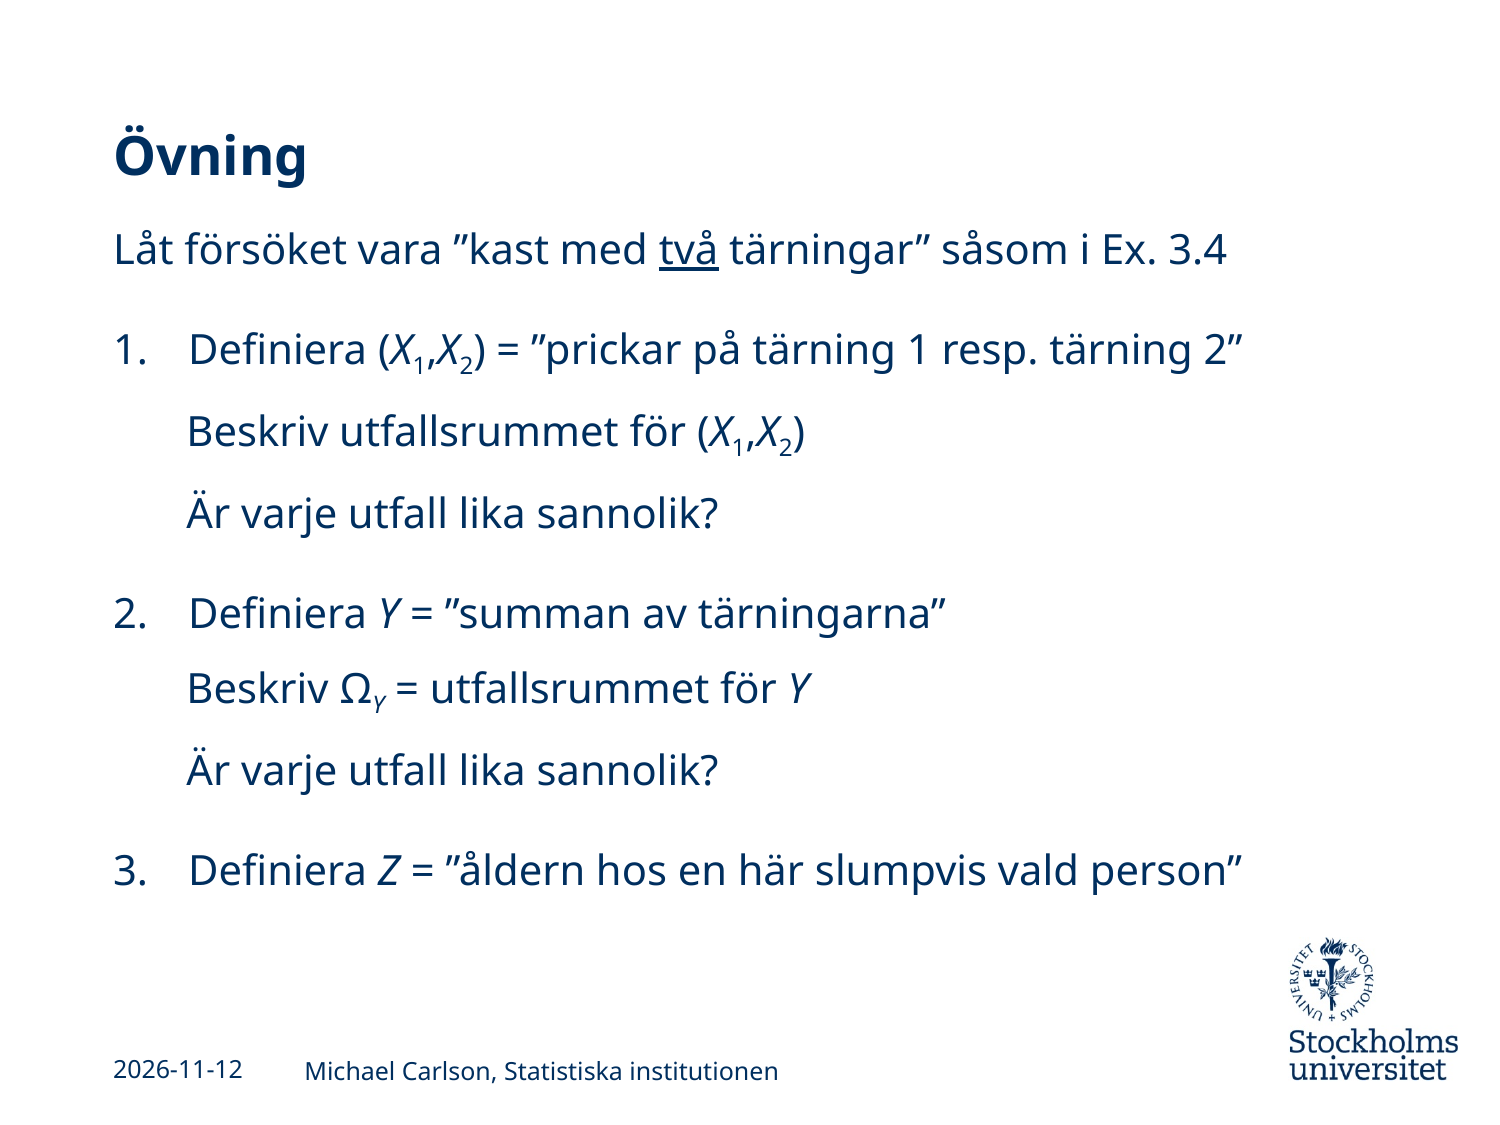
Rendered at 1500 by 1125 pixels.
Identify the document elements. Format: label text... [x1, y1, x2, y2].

picture [1288, 937, 1458, 1088]
list Låt försöket vara ”kast med två tärningar” såsom i Ex. 3.4 Definiera (X1,X2) = ”prickar på tärning 1 resp. tärning 2” Beskriv utfallsrummet för (X1,X2) Är varje utfall lika sannolik? Definiera Y = ”summan av tärningarna” Beskriv ΩY = utfallsrummet för Y Är varje utfall lika sannolik? Definiera Z = ”åldern hos en här slumpvis vald person” [98, 214, 1402, 923]
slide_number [98, 1047, 283, 1094]
title Övning [98, 63, 1402, 195]
footer Michael Carlson, Statistiska institutionen [289, 1047, 1027, 1094]
